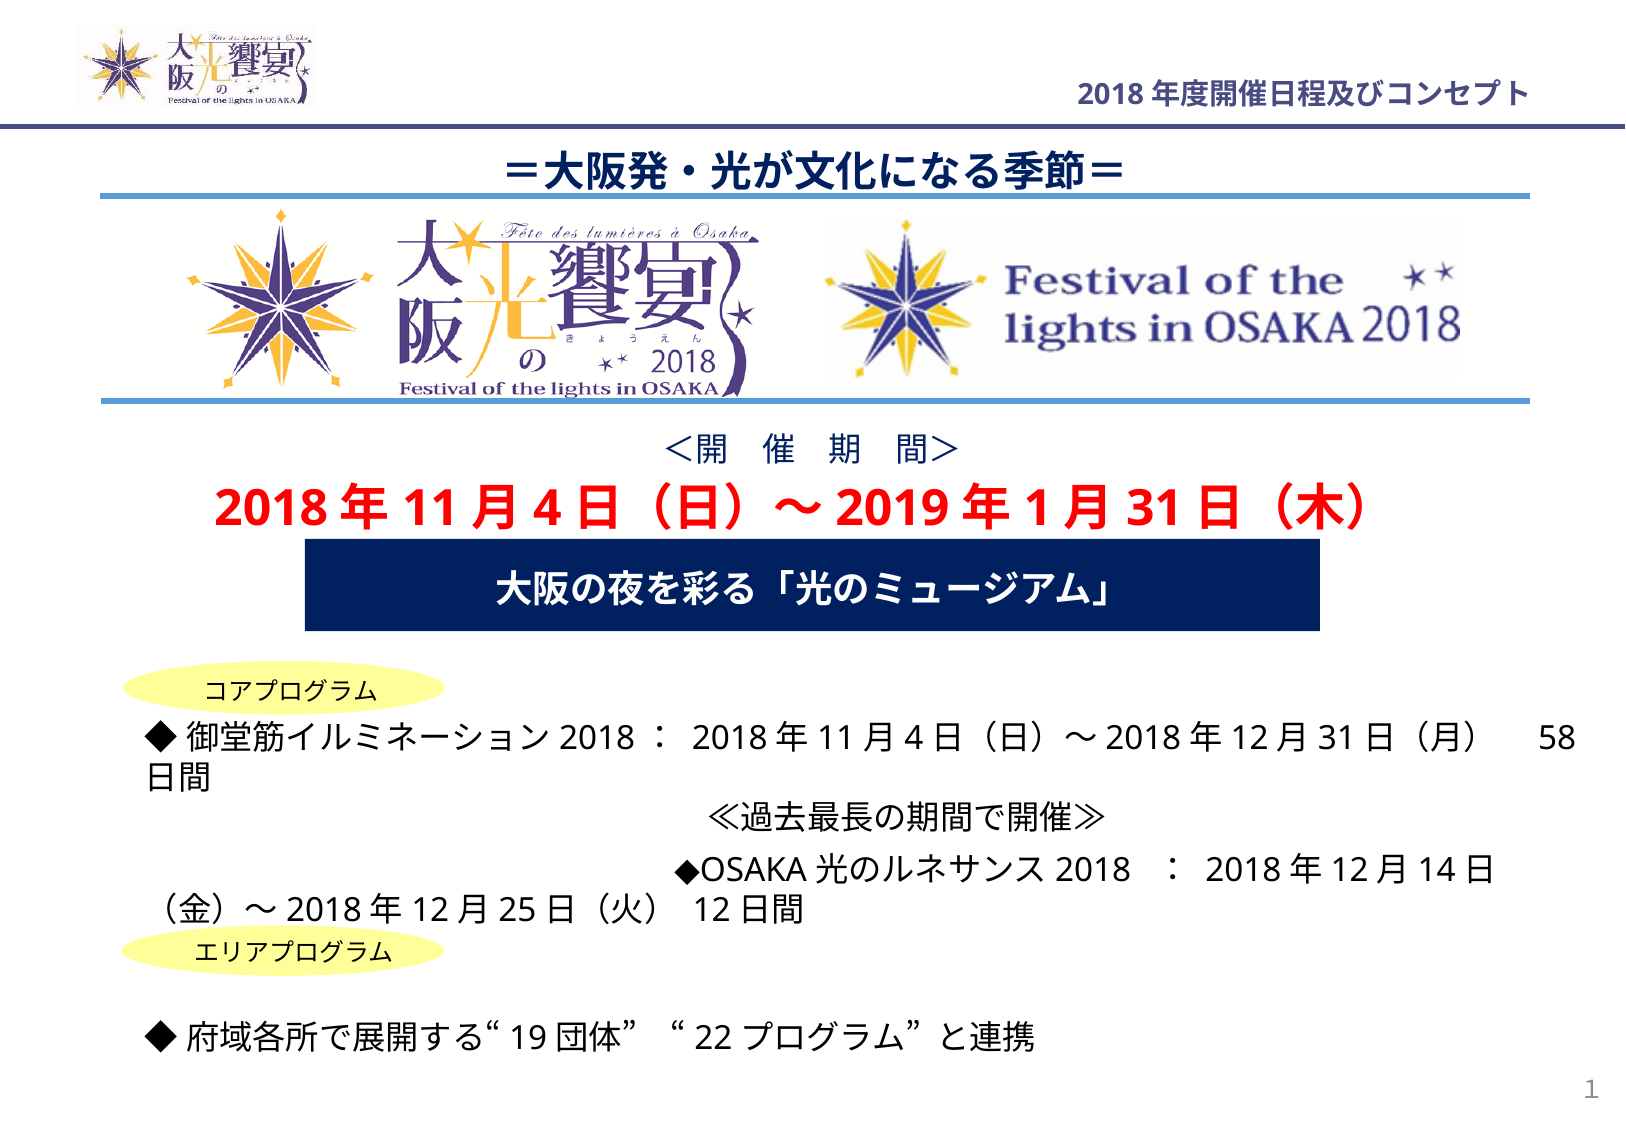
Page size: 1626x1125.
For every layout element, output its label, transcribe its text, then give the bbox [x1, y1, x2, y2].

picture [186, 208, 759, 398]
slide_number １ [1531, 1070, 1620, 1106]
text_box ◆府域各所で展開する“19団体” “22プログラム” と連携 [139, 999, 1250, 1074]
text_box ＜開 催 期 間＞ [647, 420, 977, 467]
picture [824, 219, 1460, 378]
picture [77, 24, 317, 107]
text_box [121, 925, 461, 976]
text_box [123, 660, 445, 715]
text_box ＝大阪発・光が文化になる季節＝ [487, 137, 1144, 193]
text_box 2018年度開催日程及びコンセプト [1062, 68, 1547, 119]
text_box 2018年11月4日（日）～2019年1月31日（木） [199, 467, 1410, 543]
text_box 大阪の夜を彩る「光のミュージアム」 [304, 543, 1321, 632]
text_box ◆御堂筋イルミネーション2018： 2018年11月4日（日）～2018年12月31日（月） 58日間 ≪過去最長の期間で開催≫ ◆OSAKA光のルネサンス2018 ： 2018年12月14日（金）～2018年12月25日（火） 12日間 [139, 742, 1600, 902]
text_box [100, 196, 1530, 401]
